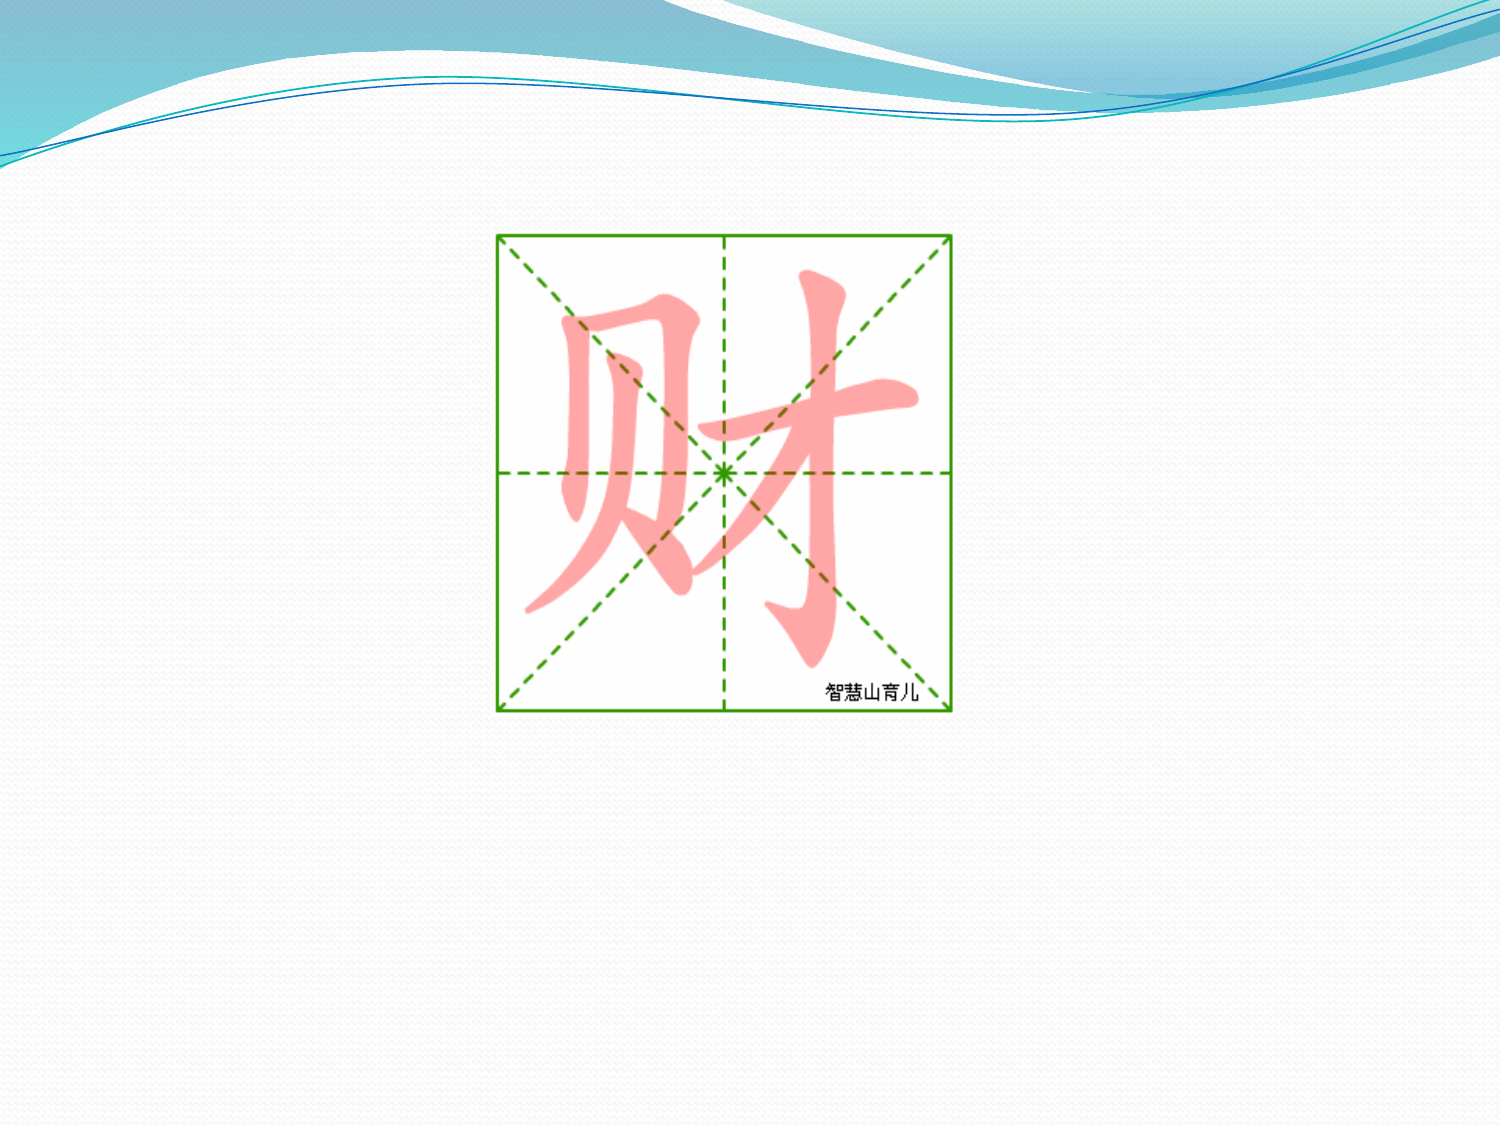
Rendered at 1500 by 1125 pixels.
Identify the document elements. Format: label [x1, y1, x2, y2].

picture [492, 231, 956, 716]
